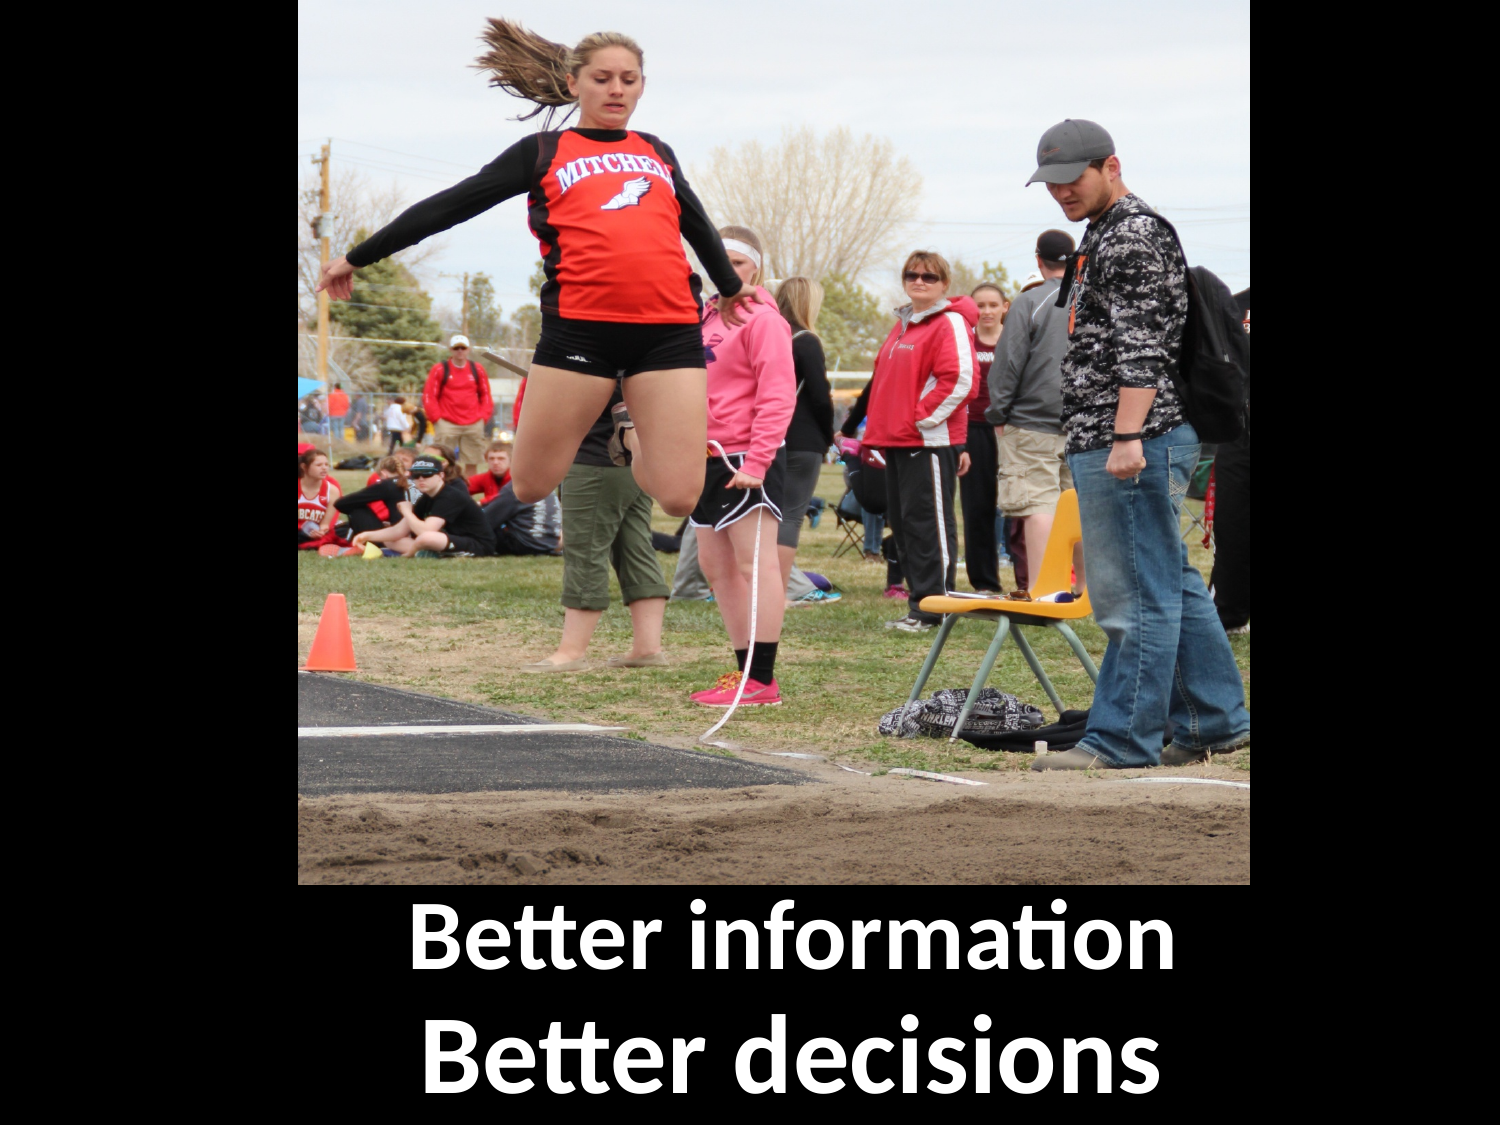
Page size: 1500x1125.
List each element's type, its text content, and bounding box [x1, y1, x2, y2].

text_box Better information [392, 893, 1195, 998]
text_box Better decisions [404, 998, 1179, 1124]
picture [298, 0, 1251, 885]
